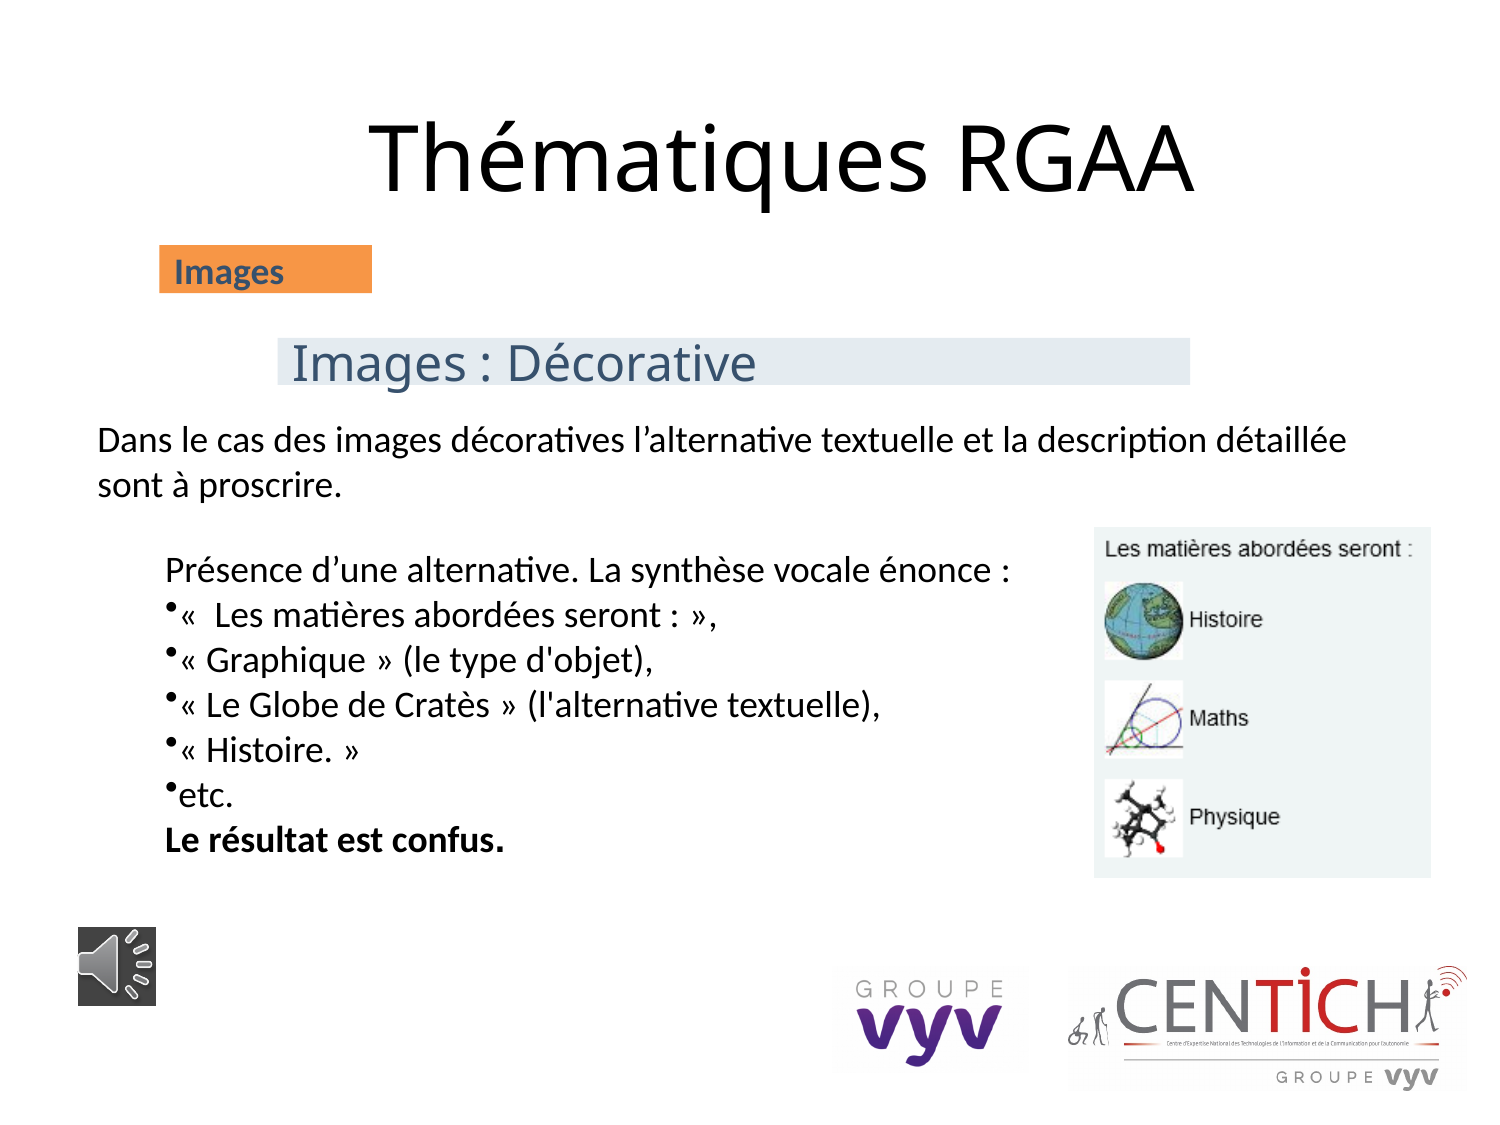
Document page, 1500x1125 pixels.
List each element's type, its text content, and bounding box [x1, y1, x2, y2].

title Thématiques RGAA [64, 31, 1500, 279]
text_box Dans le cas des images décoratives l’alternative textuelle et la description détaillée sont à proscrire. [82, 407, 1431, 512]
picture [1068, 966, 1467, 1091]
text_box Images [159, 245, 372, 294]
text_box Présence d’une alternative. La synthèse vocale énonce : « Les matières abordées seront : », « Graphique » (le type d'objet), « Le Globe de Cratès » (l'alternative textuelle), « Histoire. » etc. Le résultat est confus. [150, 536, 1027, 867]
text_box Images : Décorative [277, 337, 1191, 385]
picture [832, 966, 1030, 1073]
picture [1094, 527, 1431, 879]
picture [76, 926, 158, 1007]
